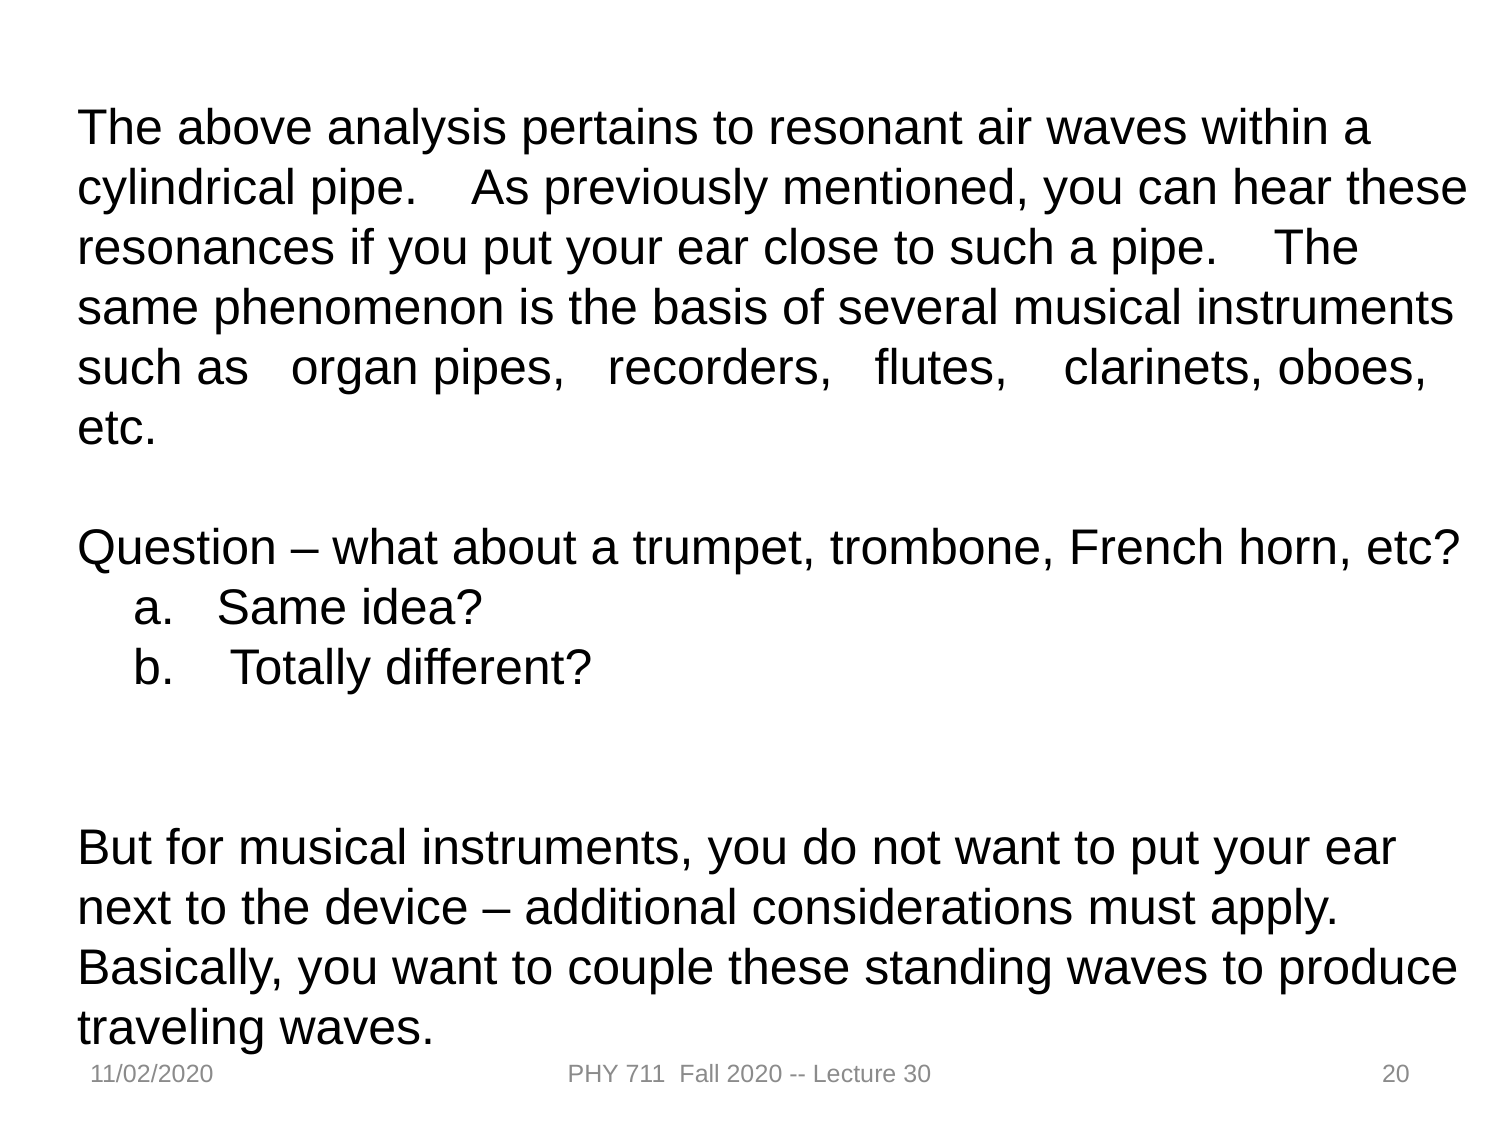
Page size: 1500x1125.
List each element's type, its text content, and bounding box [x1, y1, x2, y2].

text_box The above analysis pertains to resonant air waves within a cylindrical pipe. As previously mentioned, you can hear these resonances if you put your ear close to such a pipe. The same phenomenon is the basis of several musical instruments such as organ pipes, recorders, flutes, clarinets, oboes, etc. Question – what about a trumpet, trombone, French horn, etc? a. Same idea? b. Totally different? But for musical instruments, you do not want to put your ear next to the device – additional considerations must apply. Basically, you want to couple these standing waves to produce traveling waves. [62, 87, 1500, 1063]
slide_number 20 [1074, 1063, 1425, 1103]
footer PHY 711 Fall 2020 -- Lecture 30 [512, 1063, 988, 1103]
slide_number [75, 1063, 425, 1103]
